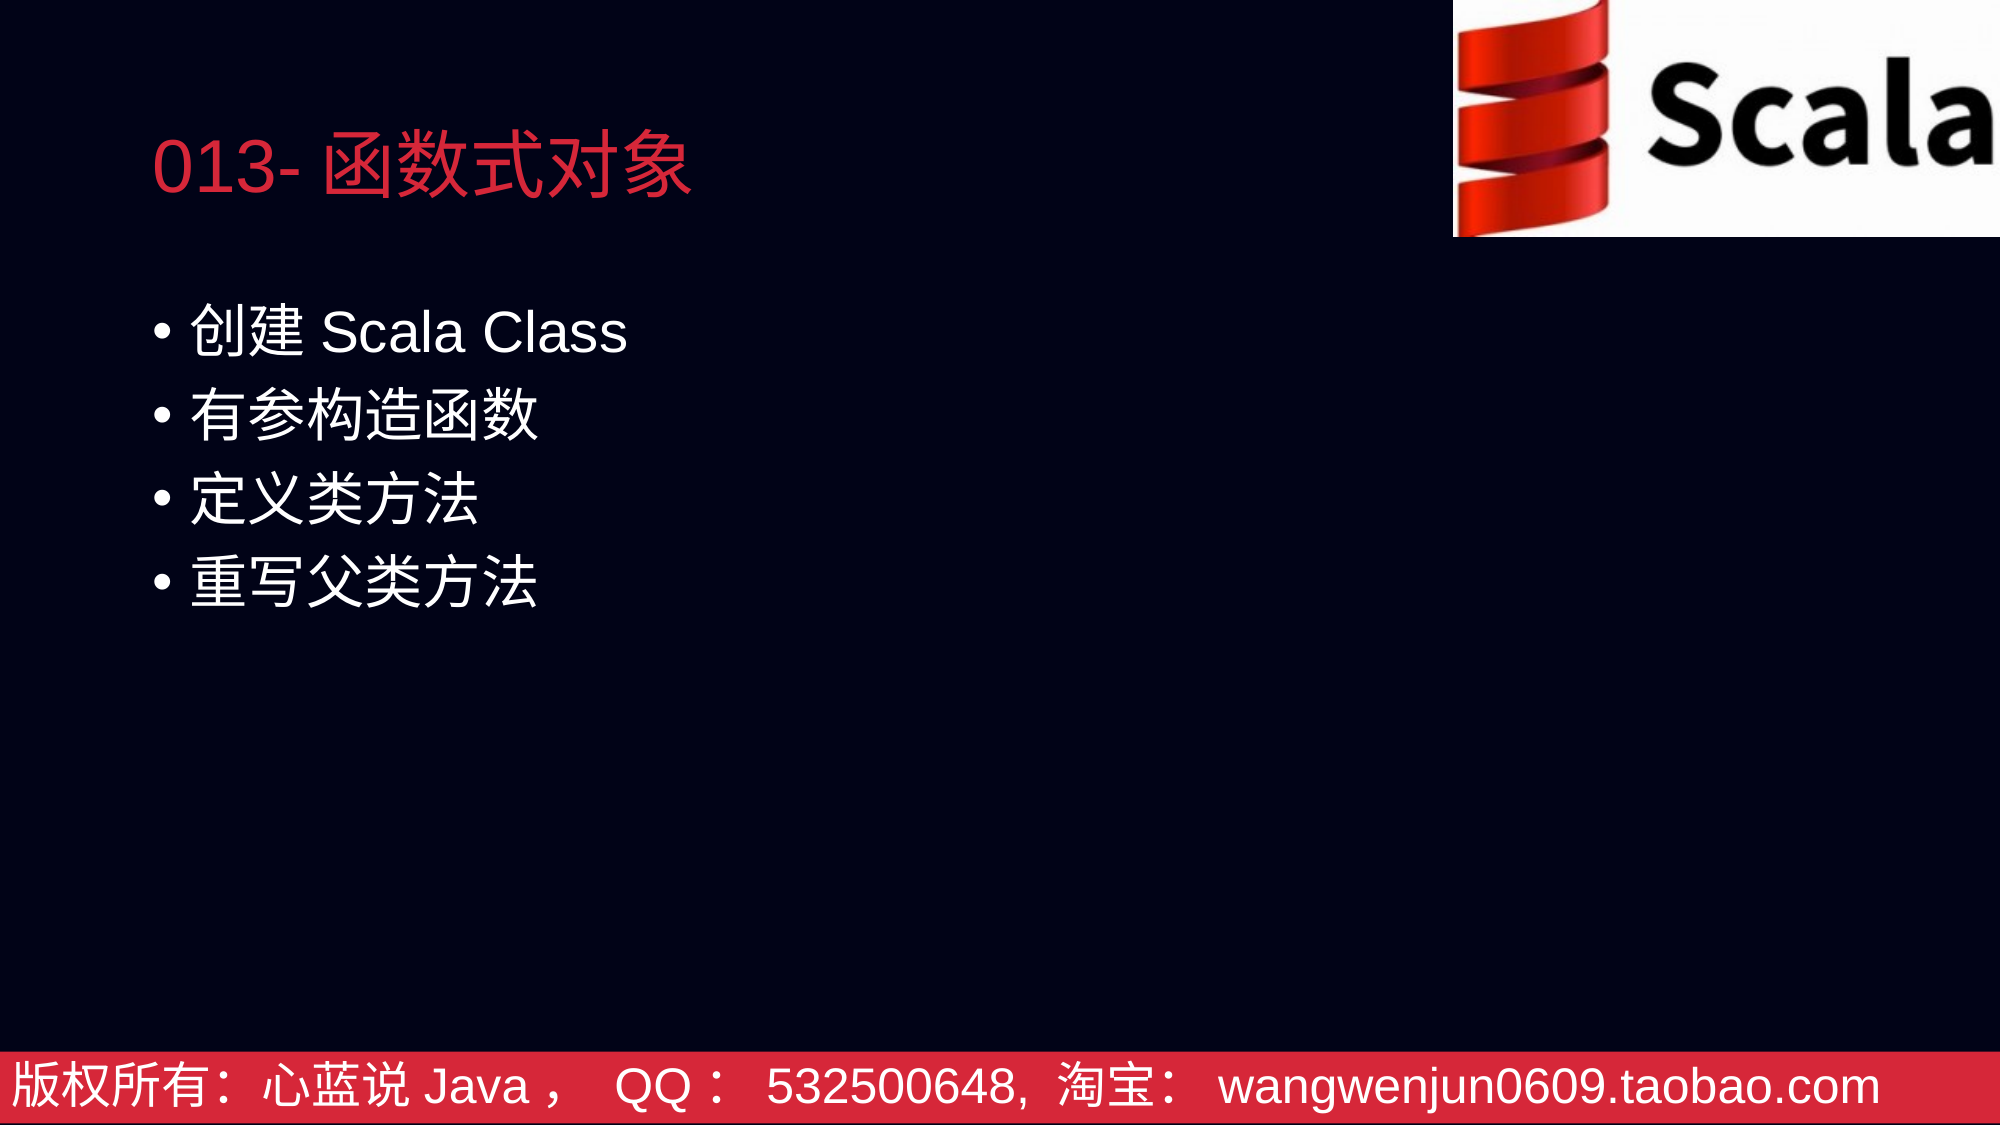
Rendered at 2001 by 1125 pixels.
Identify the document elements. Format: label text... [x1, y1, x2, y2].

text_box 版权所有：心蓝说Java， QQ：532500648, 淘宝：wangwenjun0609.taobao.com [0, 1051, 2000, 1124]
picture [1453, 0, 2000, 237]
text_box 013-函数式对象 [137, 59, 1391, 277]
text_box 创建Scala Class 有参构造函数 定义类方法 重写父类方法 [137, 294, 1919, 755]
